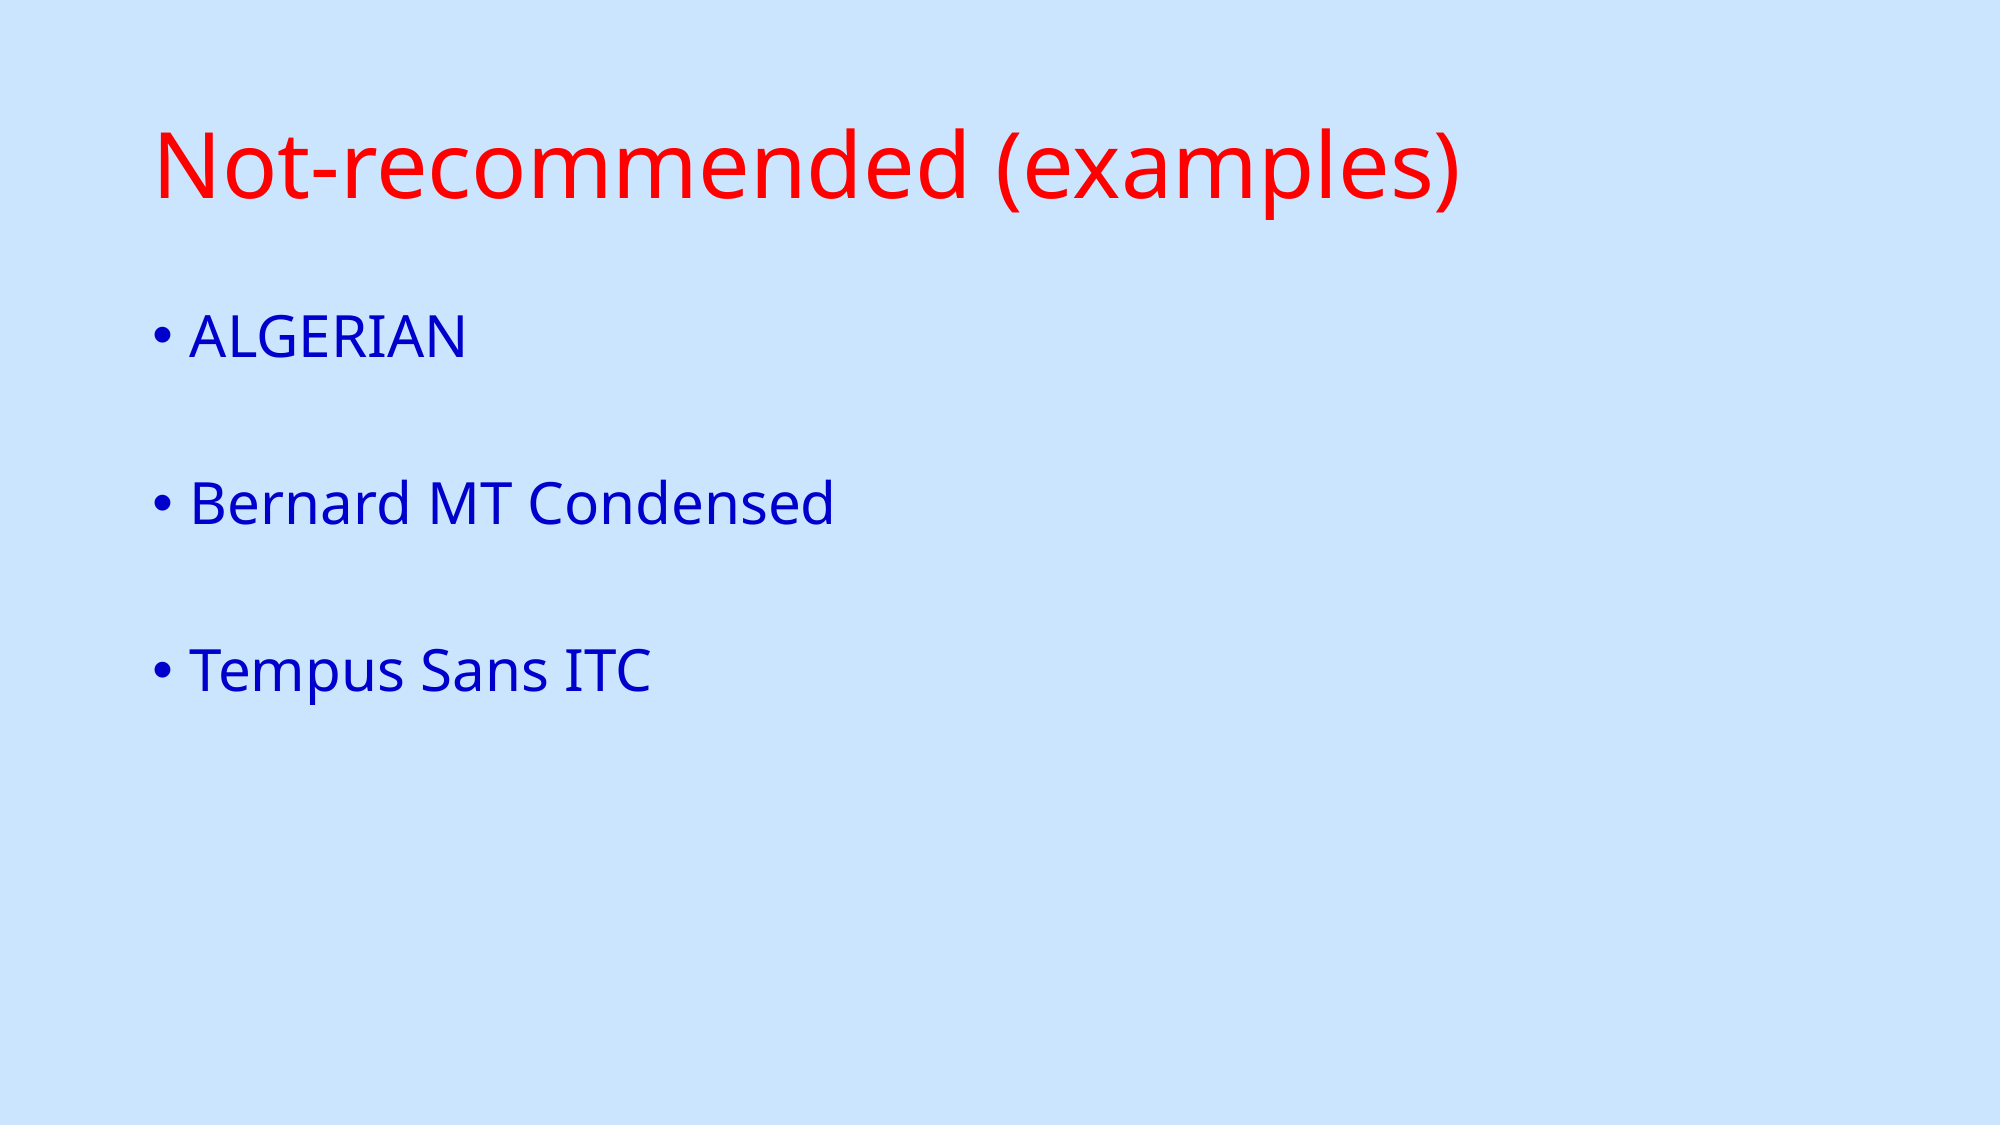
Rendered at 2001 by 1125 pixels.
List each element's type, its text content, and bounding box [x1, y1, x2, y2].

title Not-recommended (examples) [137, 59, 1863, 278]
list ALGERIAN Bernard MT Condensed Tempus Sans ITC [137, 299, 1863, 1014]
